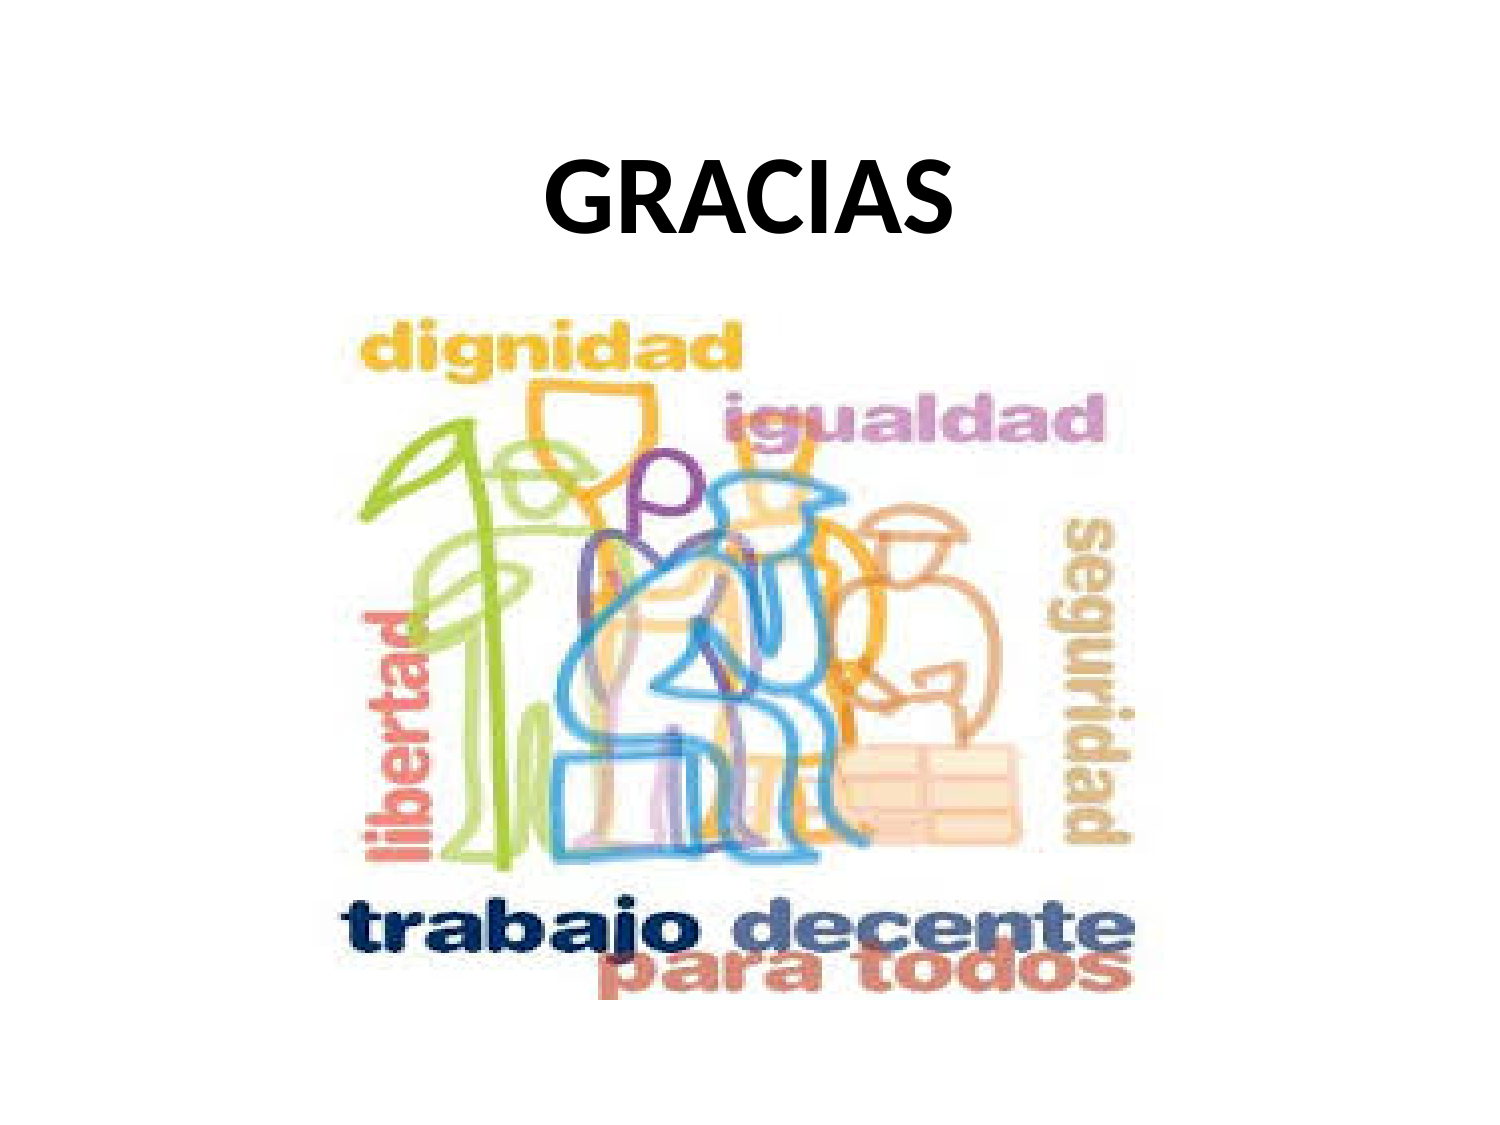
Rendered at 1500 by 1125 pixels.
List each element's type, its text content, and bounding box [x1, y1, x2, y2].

picture [300, 314, 1164, 1000]
text_box GRACIAS [419, 113, 1081, 264]
